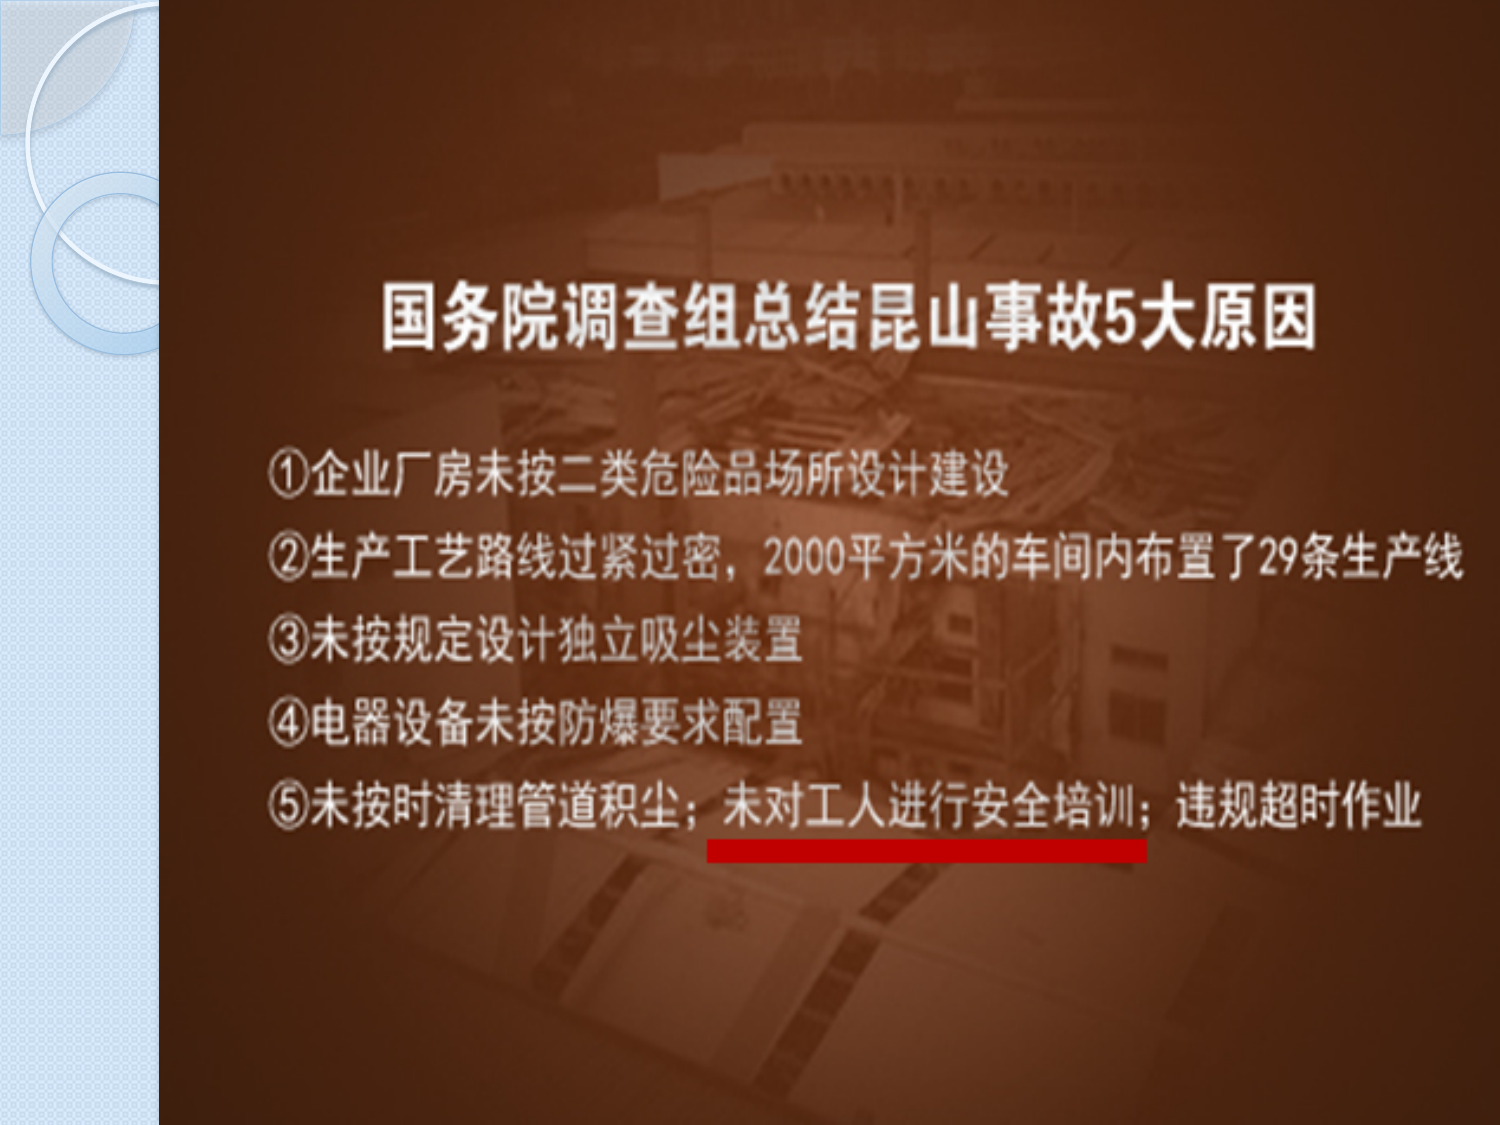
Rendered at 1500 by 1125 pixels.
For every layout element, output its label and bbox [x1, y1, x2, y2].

picture [159, 0, 1500, 1125]
